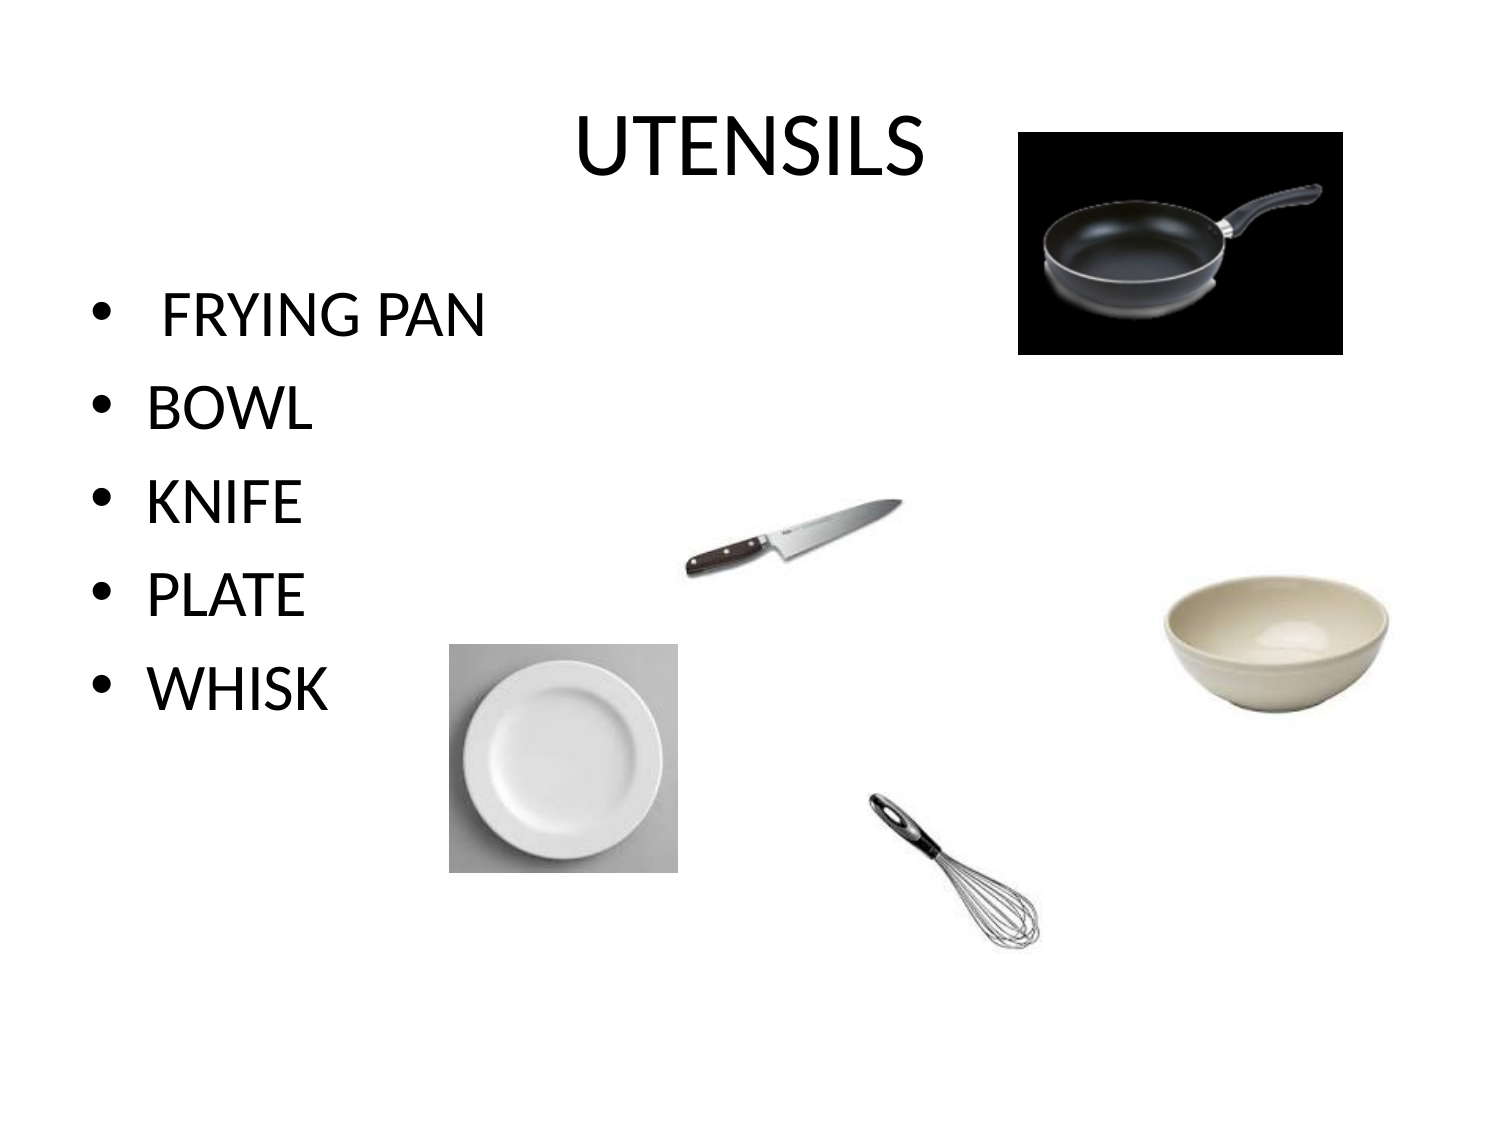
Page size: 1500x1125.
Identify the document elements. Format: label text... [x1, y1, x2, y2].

title UTENSILS [75, 45, 1425, 233]
picture [676, 473, 912, 620]
list FRYING PAN BOWL KNIFE PLATE WHISK [75, 262, 1425, 1005]
picture [448, 643, 678, 873]
picture [1159, 526, 1395, 762]
picture [1017, 132, 1343, 355]
picture [866, 792, 1043, 955]
